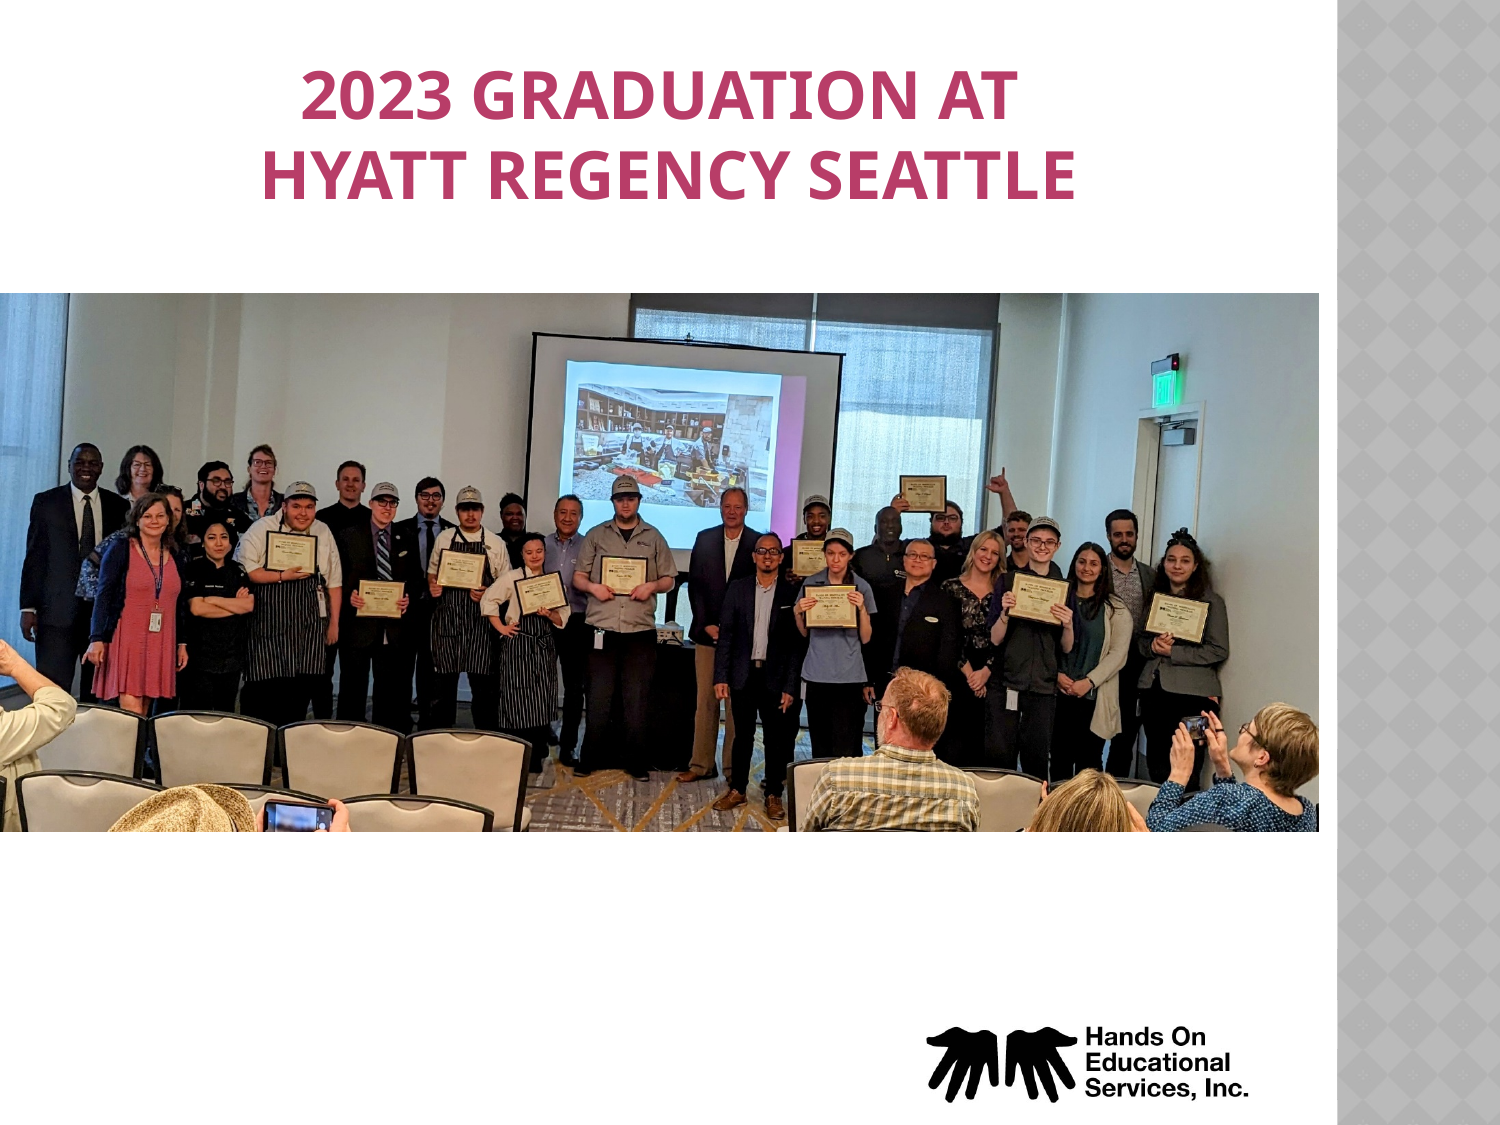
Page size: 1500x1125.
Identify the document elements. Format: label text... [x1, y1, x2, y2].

title 2023 Graduation at Hyatt Regency Seattle [24, 37, 1313, 213]
picture [0, 293, 1320, 832]
picture [912, 999, 1263, 1125]
